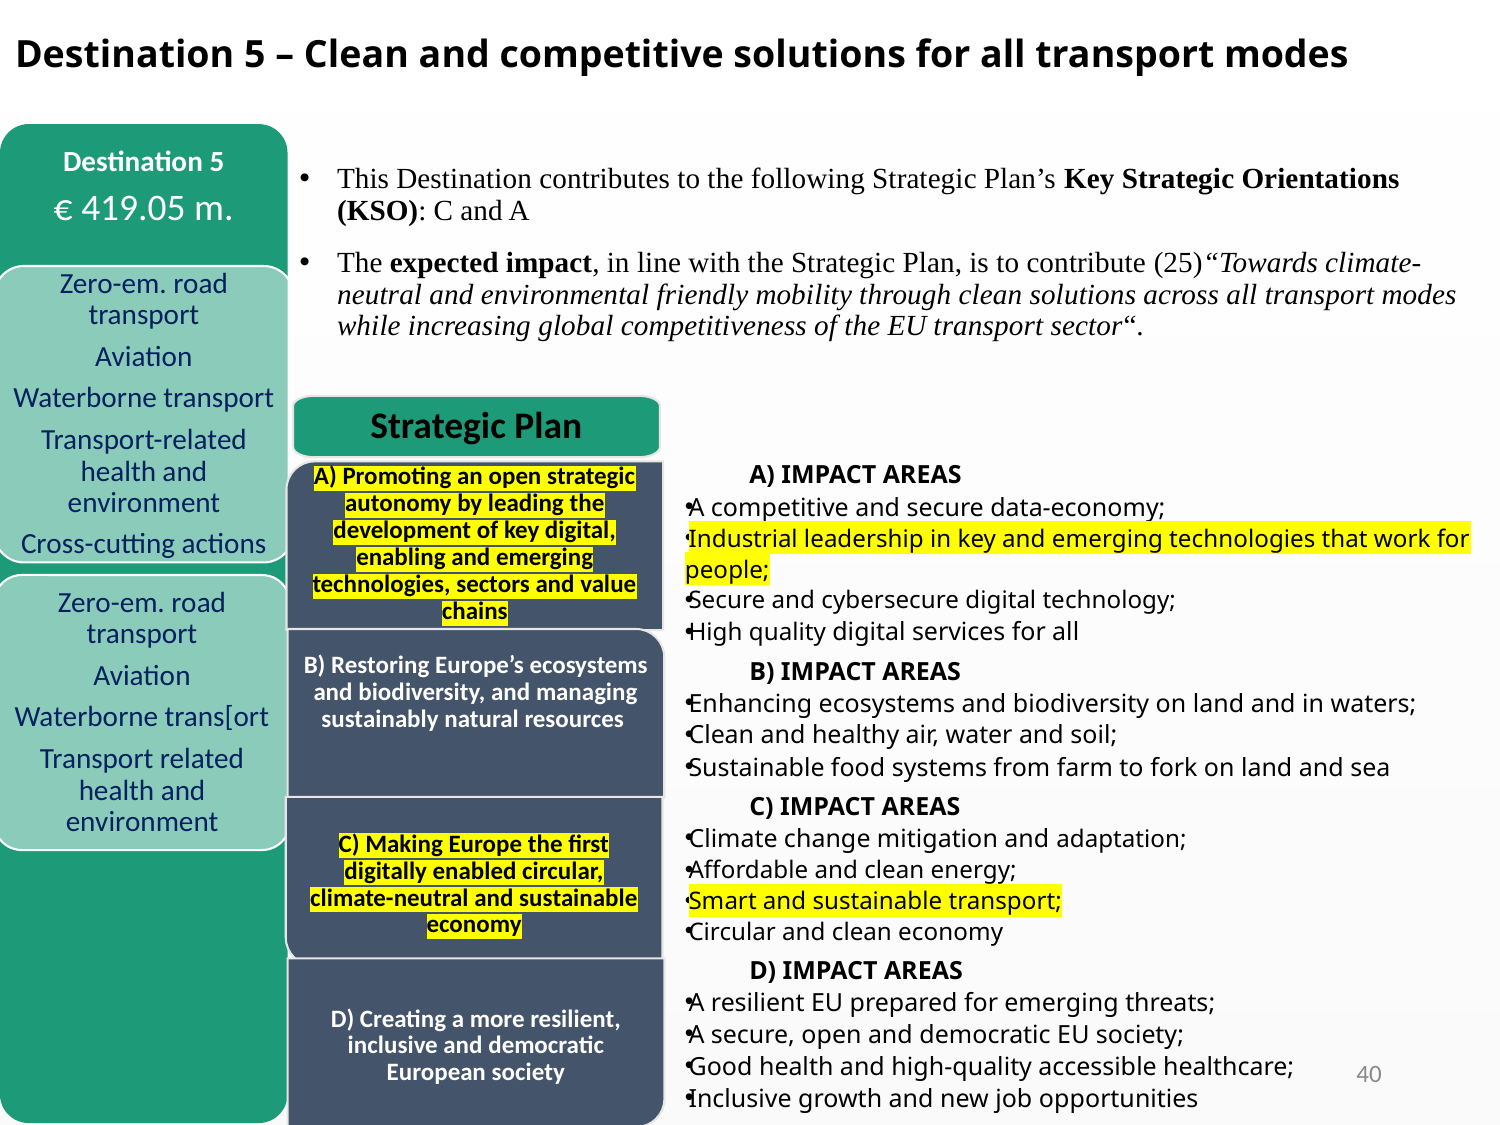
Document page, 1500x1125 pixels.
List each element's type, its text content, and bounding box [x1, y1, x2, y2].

text_box D) Creating a more resilient, inclusive and democratic European society [286, 957, 666, 1125]
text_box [0, 124, 288, 265]
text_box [0, 563, 288, 574]
list This Destination contributes to the following Strategic Plan’s Key Strategic Orientations (KSO): C and A The expected impact, in line with the Strategic Plan, is to contribute (25)“Towards climate-neutral and environmental friendly mobility through clean solutions across all transport modes while increasing global competitiveness of the EU transport sector“. [288, 156, 1500, 388]
text_box B) Restoring Europe’s ecosystems and biodiversity, and managing sustainably natural resources [290, 627, 666, 799]
text_box A) Promoting an open strategic autonomy by leading the development of key digital, enabling and emerging technologies, sectors and value chains [288, 460, 665, 632]
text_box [0, 574, 290, 851]
text_box A) IMPACT AREAS A competitive and secure data-economy; Industrial leadership in key and emerging technologies that work for people; Secure and cybersecure digital technology; High quality digital services for all B) IMPACT AREAS Enhancing ecosystems and biodiversity on land and in waters; Clean and healthy air, water and soil; Sustainable food systems from farm to fork on land and sea C) IMPACT AREAS Climate change mitigation and adaptation; Affordable and clean energy; Smart and sustainable transport; Circular and clean economy D) IMPACT AREAS A resilient EU prepared for emerging threats; A secure, open and democratic EU society; Good health and high-quality accessible healthcare; Inclusive growth and new job opportunities [669, 387, 1500, 1122]
text_box Strategic Plan [294, 394, 661, 459]
text_box C) Making Europe the first digitally enabled circular, climate-neutral and sustainable economy [288, 795, 664, 957]
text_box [0, 265, 294, 563]
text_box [0, 851, 288, 1124]
text_box Destination 5 – Clean and competitive solutions for all transport modes [0, 0, 1500, 111]
